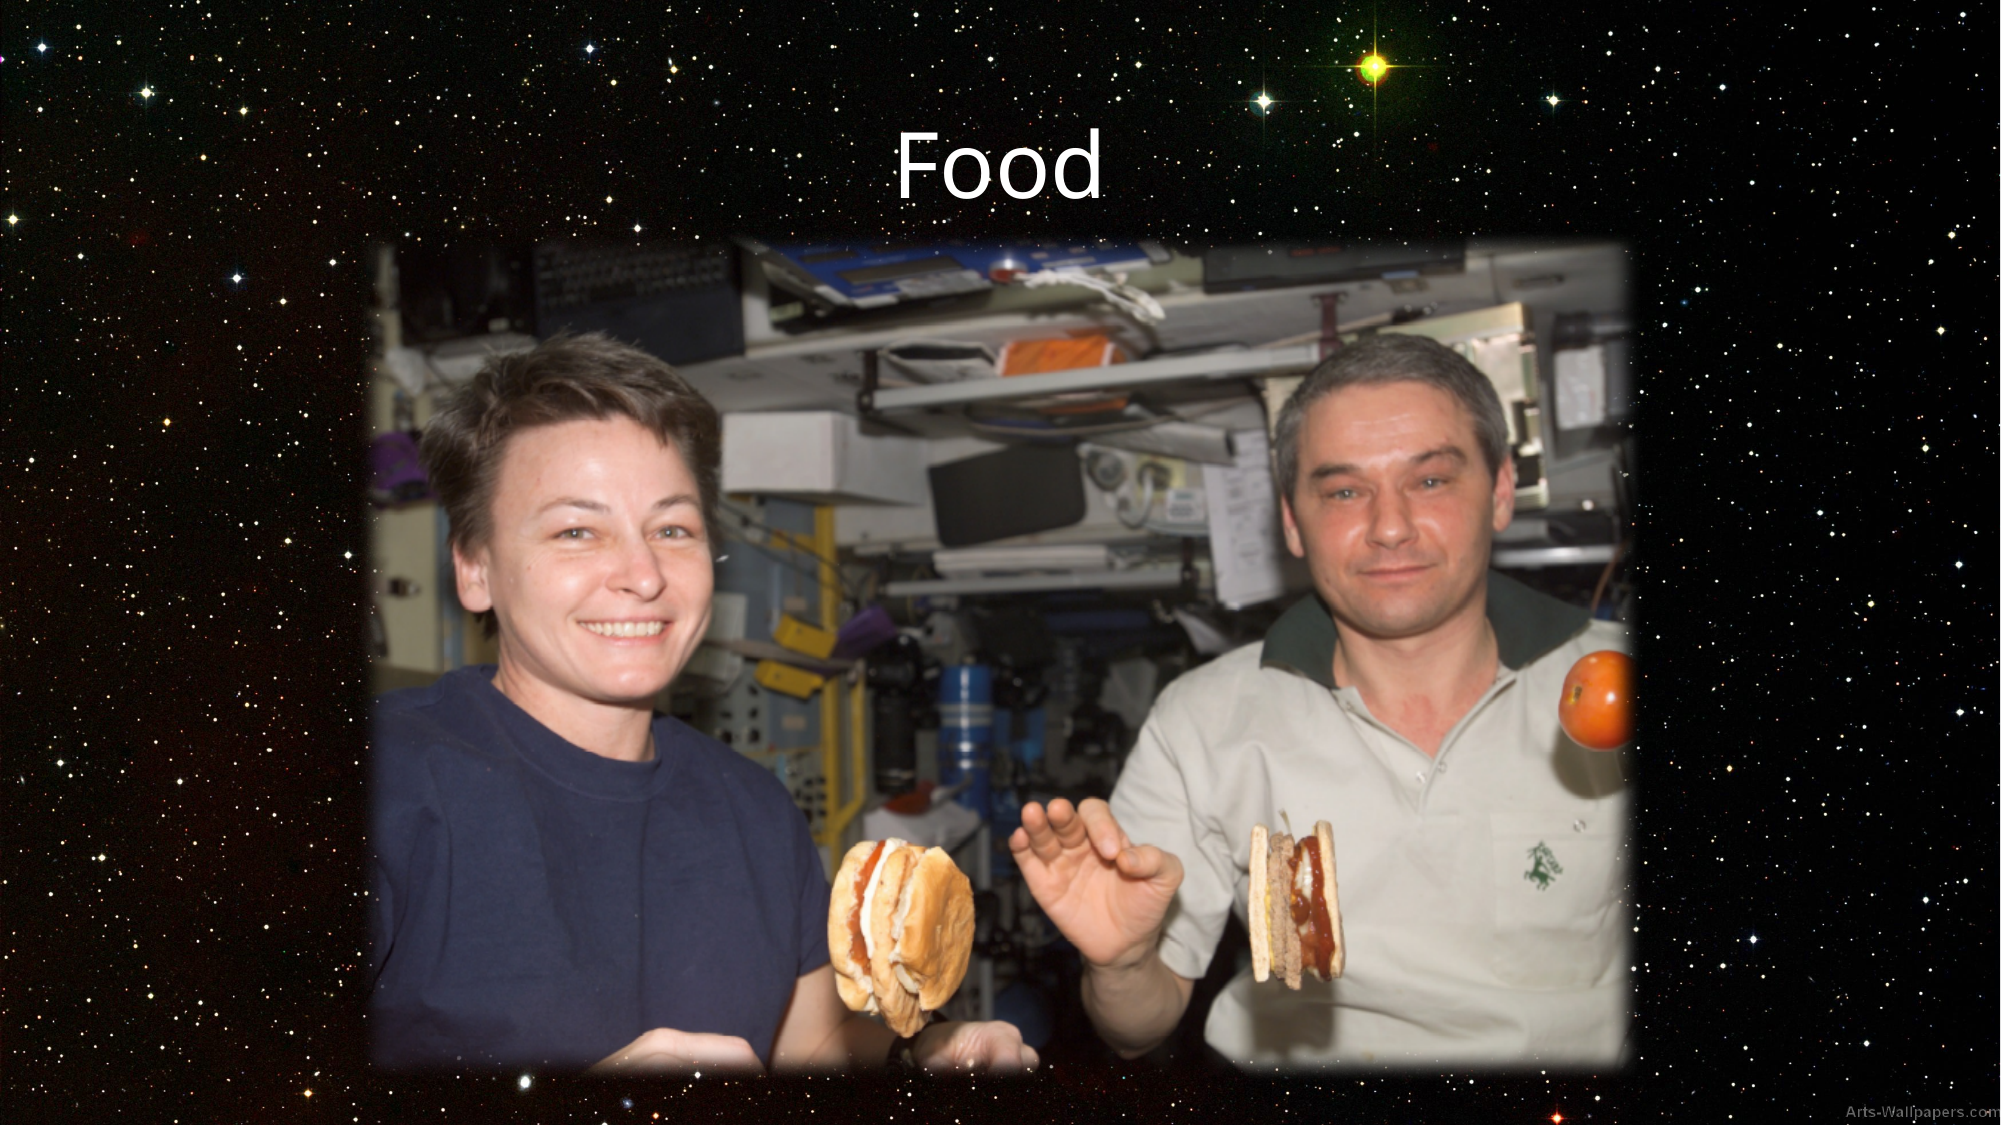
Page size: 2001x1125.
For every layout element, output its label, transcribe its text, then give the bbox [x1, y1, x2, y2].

title Food [137, 59, 1863, 278]
picture [0, 0, 2001, 1125]
